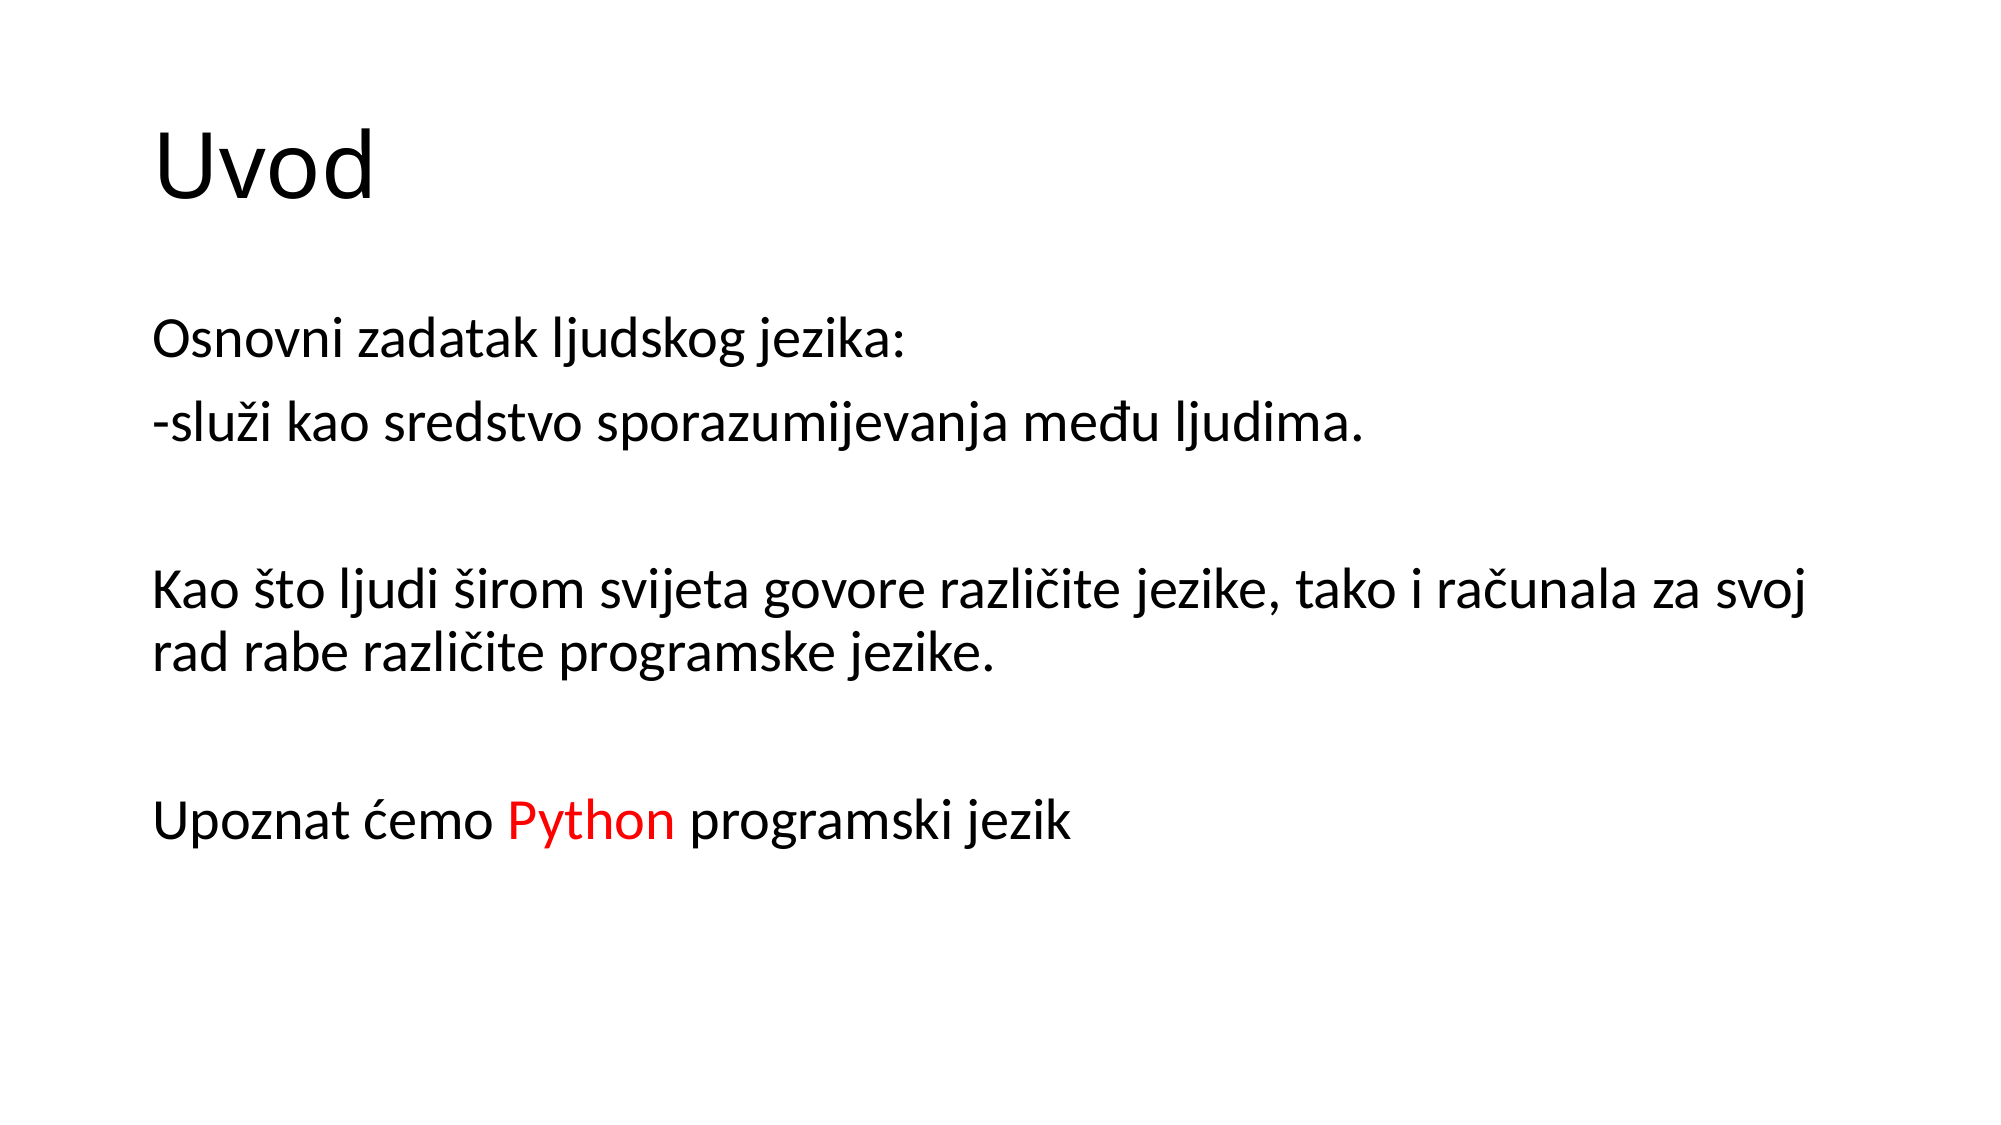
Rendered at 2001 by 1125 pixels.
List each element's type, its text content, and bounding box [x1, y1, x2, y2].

list Osnovni zadatak ljudskog jezika: -služi kao sredstvo sporazumijevanja među ljudima. Kao što ljudi širom svijeta govore različite jezike, tako i računala za svoj rad rabe različite programske jezike. Upoznat ćemo Python programski jezik [137, 299, 1863, 1014]
title Uvod [137, 59, 1863, 278]
